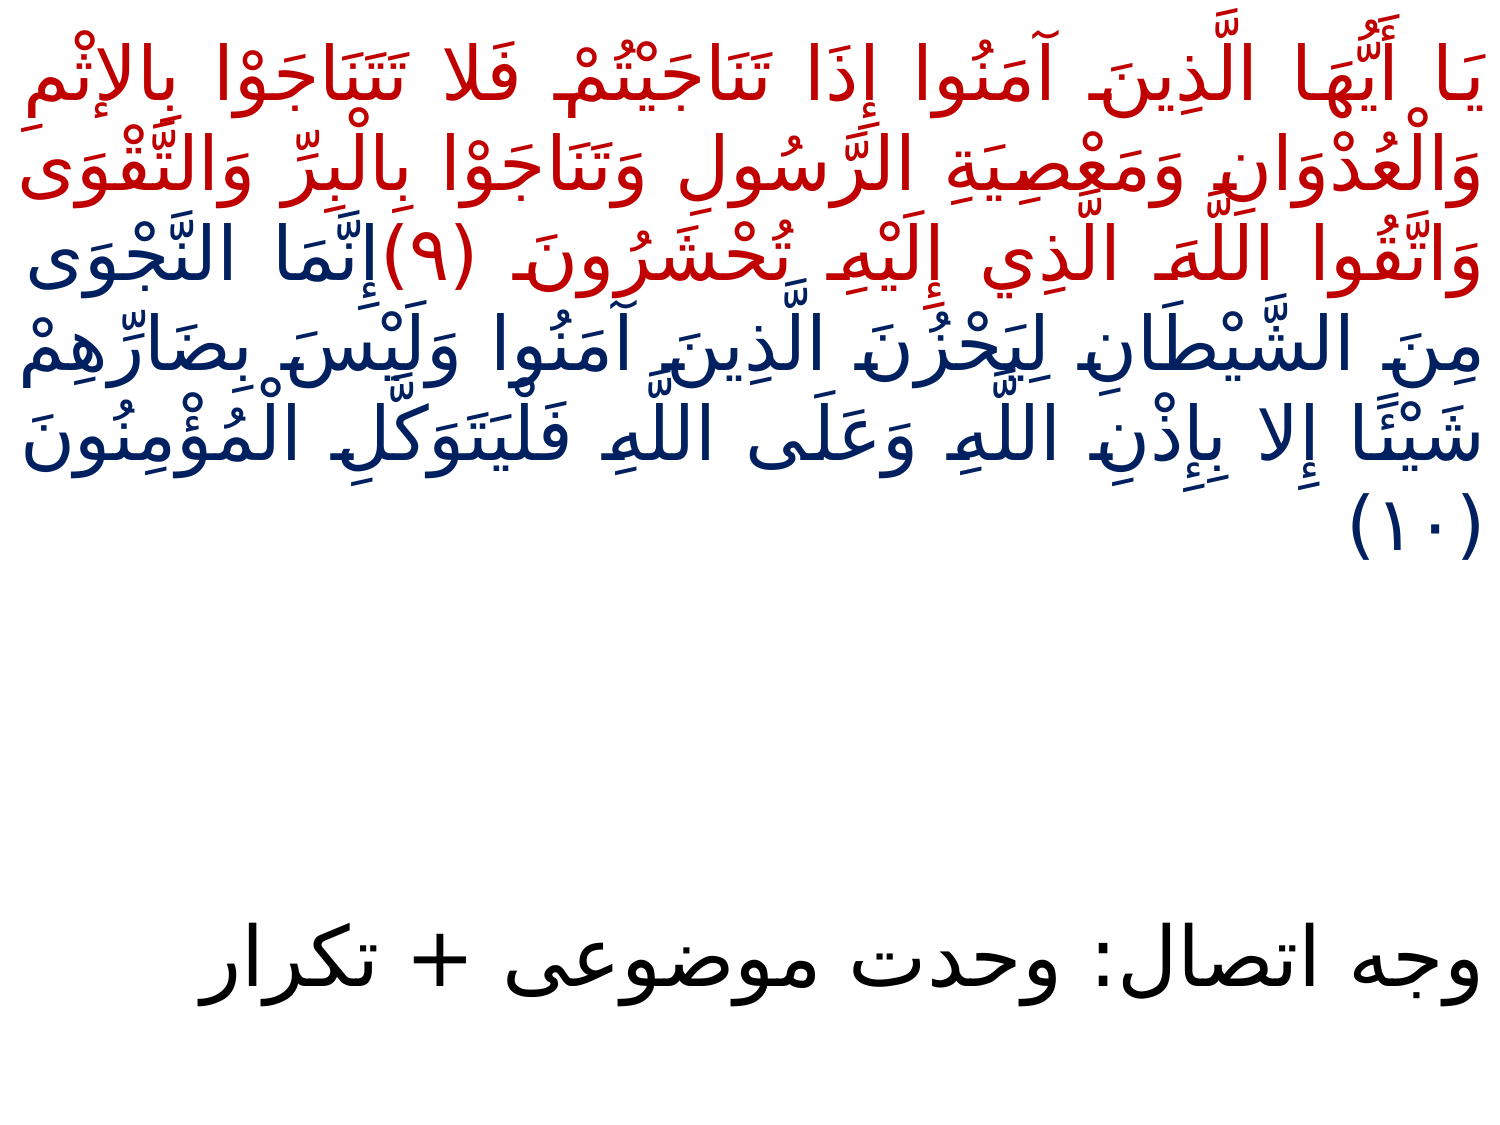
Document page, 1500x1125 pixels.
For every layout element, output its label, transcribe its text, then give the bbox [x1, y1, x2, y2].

text_box يَا أَيُّهَا الَّذِينَ آمَنُوا إِذَا تَنَاجَيْتُمْ فَلا تَتَنَاجَوْا بِالإثْمِ وَالْعُدْوَانِ وَمَعْصِيَةِ الرَّسُولِ وَتَنَاجَوْا بِالْبِرِّ وَالتَّقْوَى وَاتَّقُوا اللَّهَ الَّذِي إِلَيْهِ تُحْشَرُونَ (٩)إِنَّمَا النَّجْوَى مِنَ الشَّيْطَانِ لِيَحْزُنَ الَّذِينَ آمَنُوا وَلَيْسَ بِضَارِّهِمْ شَيْئًا إِلا بِإِذْنِ اللَّهِ وَعَلَى اللَّهِ فَلْيَتَوَكَّلِ الْمُؤْمِنُونَ (١٠) [0, 17, 1500, 573]
text_box وجه اتصال: وحدت موضوعی + تکرار [0, 895, 1500, 1011]
